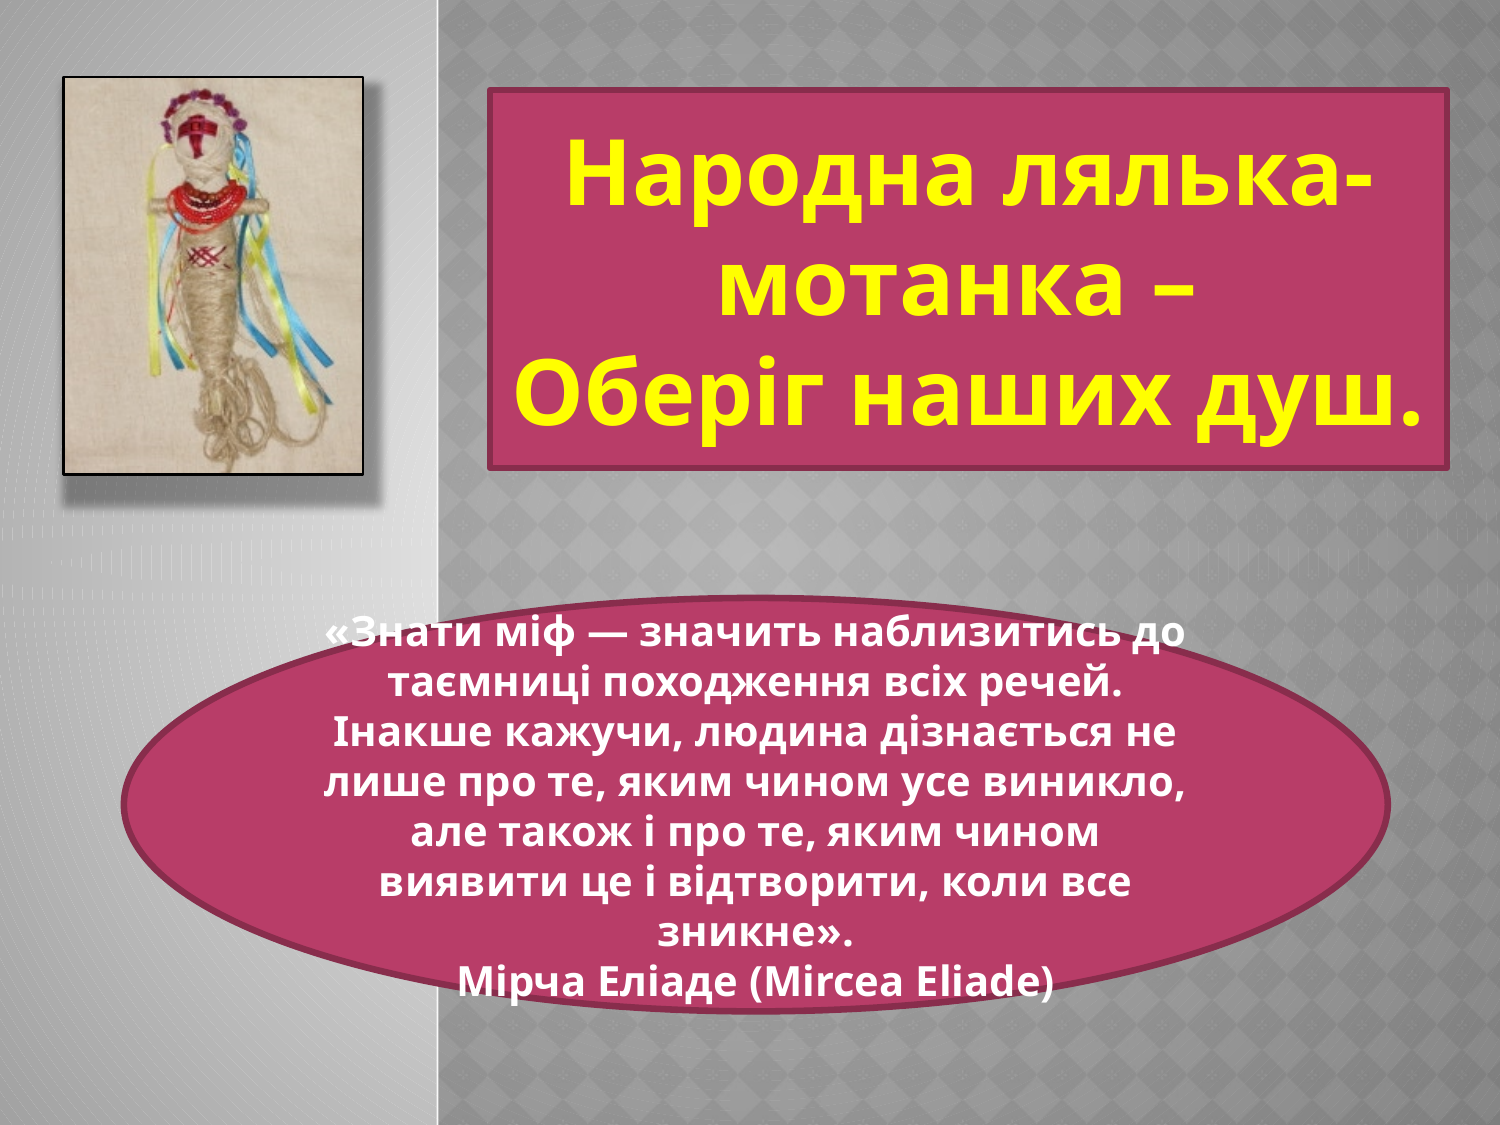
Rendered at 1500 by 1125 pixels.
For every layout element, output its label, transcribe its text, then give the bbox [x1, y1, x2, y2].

picture [64, 77, 363, 474]
text_box Народна лялька-мотанка – Оберіг наших душ. [487, 87, 1450, 471]
text_box «Знати міф — значить наблизитись до таємниці походження всіх речей. Інакше кажучи, людина дізнається не лише про те, яким чином усе виникло, але також і про те, яким чином виявити це і відтворити, коли все зникне». Мірча Еліаде (Mircea Eliade) [120, 594, 1392, 1015]
